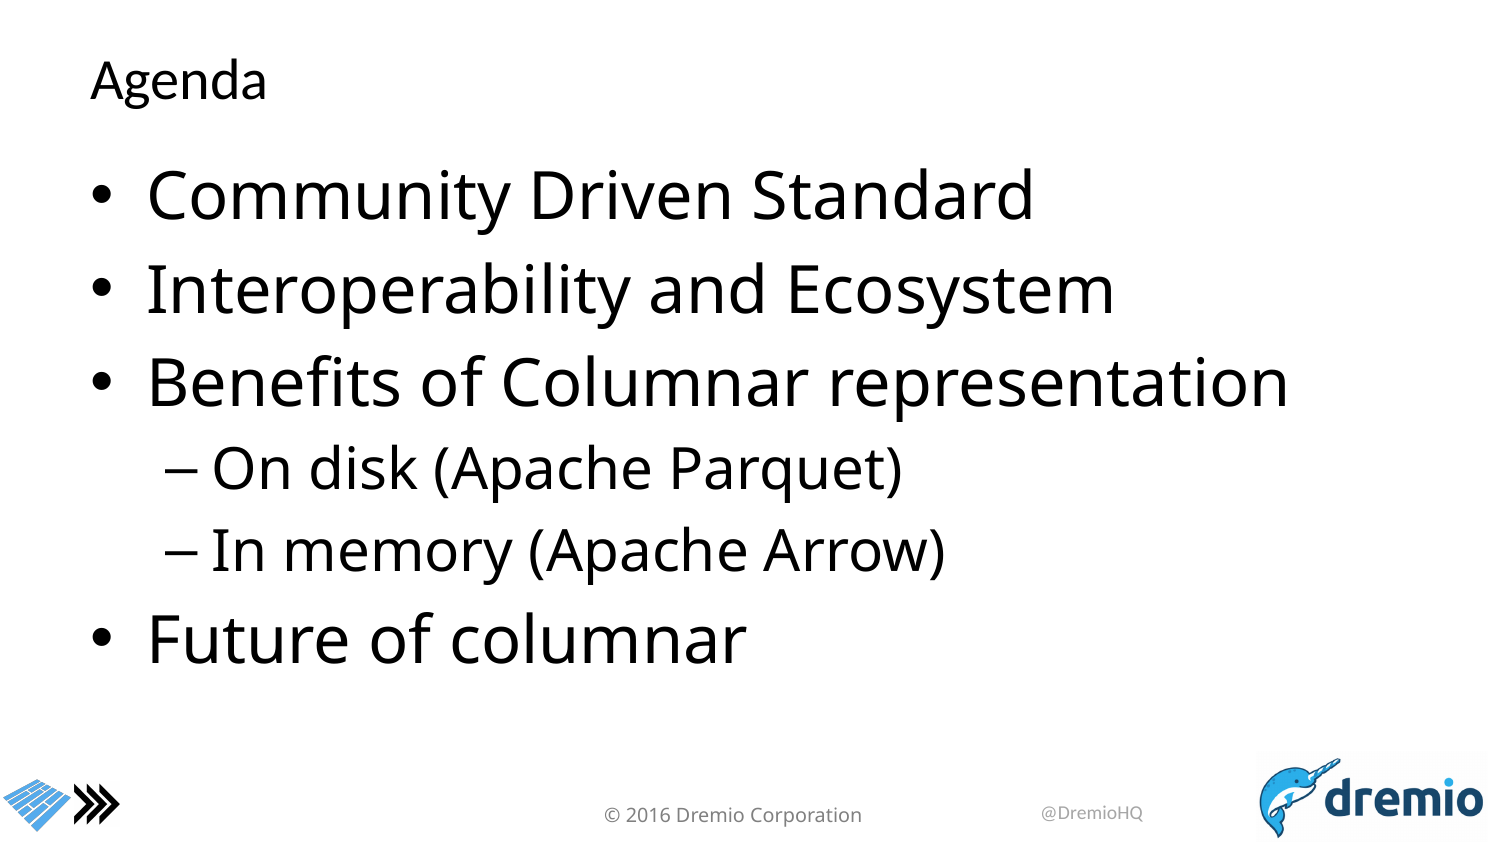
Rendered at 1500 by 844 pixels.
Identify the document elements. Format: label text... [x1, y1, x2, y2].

picture [1256, 751, 1488, 842]
picture [74, 781, 120, 827]
list Community Driven Standard Interoperability and Ecosystem Benefits of Columnar representation On disk (Apache Parquet) In memory (Apache Arrow) Future of columnar [75, 145, 1425, 754]
title Agenda [75, 33, 1425, 118]
